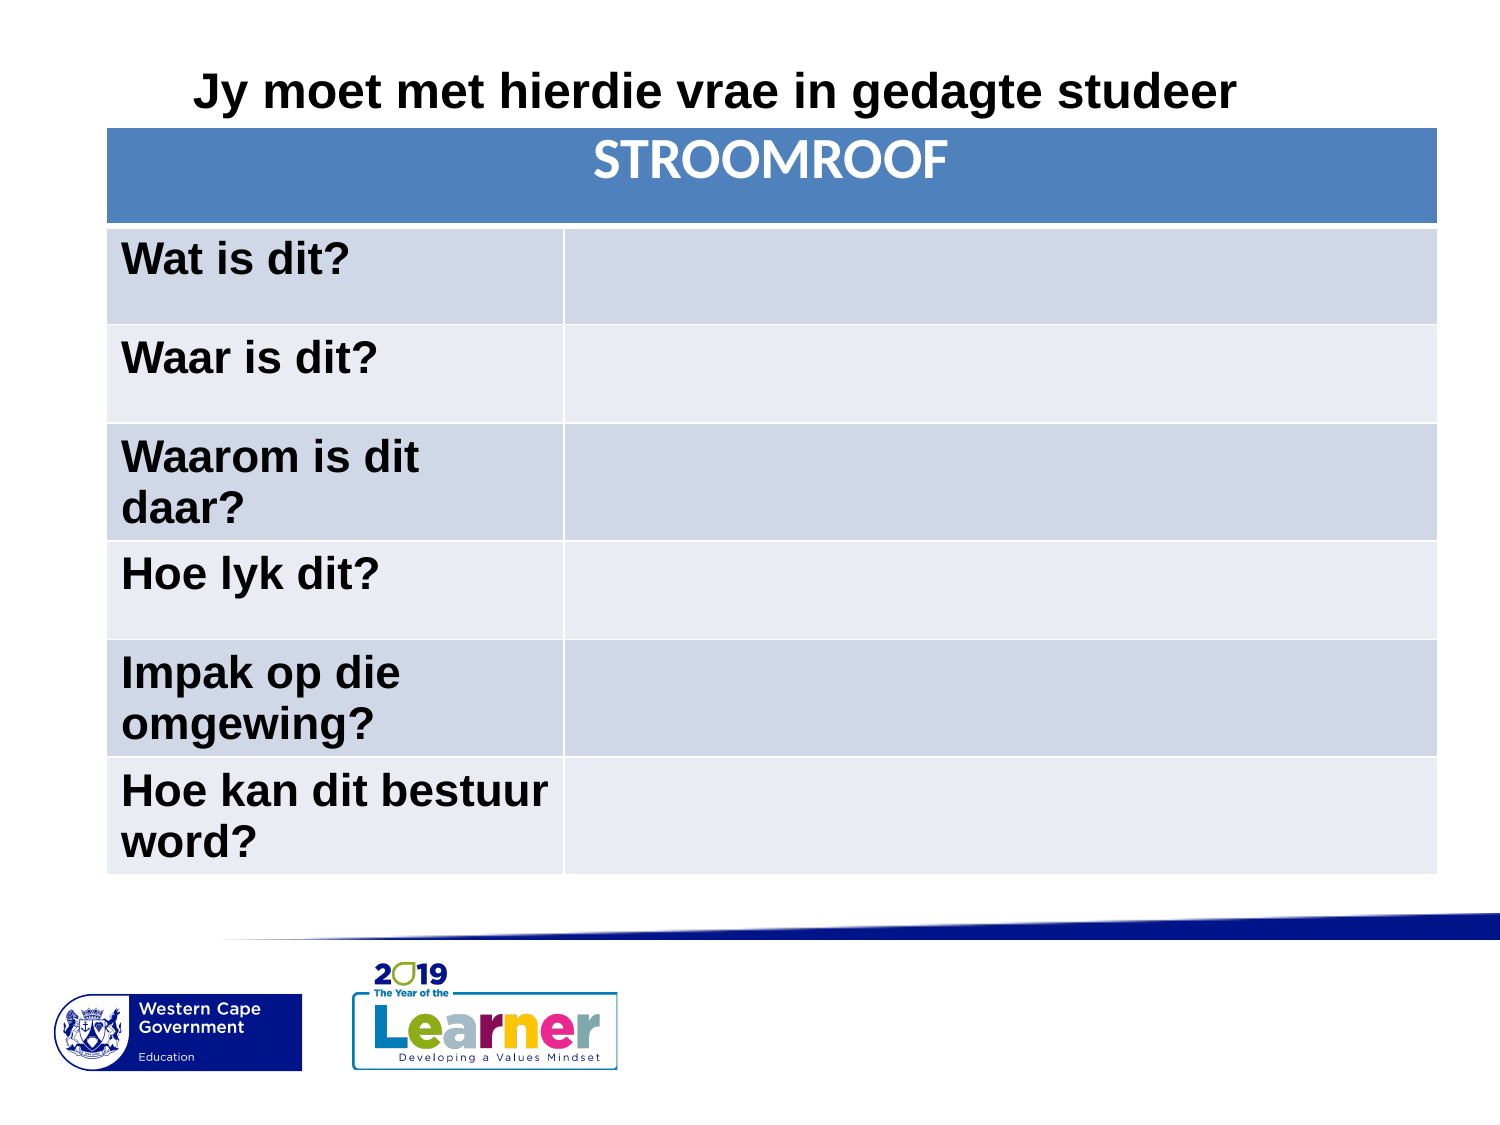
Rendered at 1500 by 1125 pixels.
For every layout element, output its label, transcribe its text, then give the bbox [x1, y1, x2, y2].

table_header STROOMROOF [107, 128, 1437, 223]
table_cell Waar is dit? [107, 325, 563, 422]
table_cell [565, 640, 1437, 756]
table_cell Waarom is dit daar? [107, 424, 563, 540]
table_cell Hoe lyk dit? [107, 542, 563, 639]
table_cell [565, 325, 1437, 422]
table_cell [565, 758, 1437, 874]
picture [28, 968, 328, 1097]
picture [129, 913, 1500, 941]
table_cell Impak op die omgewing? [107, 640, 563, 756]
text_box Jy moet met hierdie vrae in gedagte studeer [178, 51, 1416, 127]
table_cell Wat is dit? [107, 229, 563, 324]
table_cell [565, 424, 1437, 540]
table_cell [565, 229, 1437, 324]
table_cell Hoe kan dit bestuur word? [107, 758, 563, 874]
table_cell [565, 542, 1437, 639]
picture [351, 962, 618, 1068]
